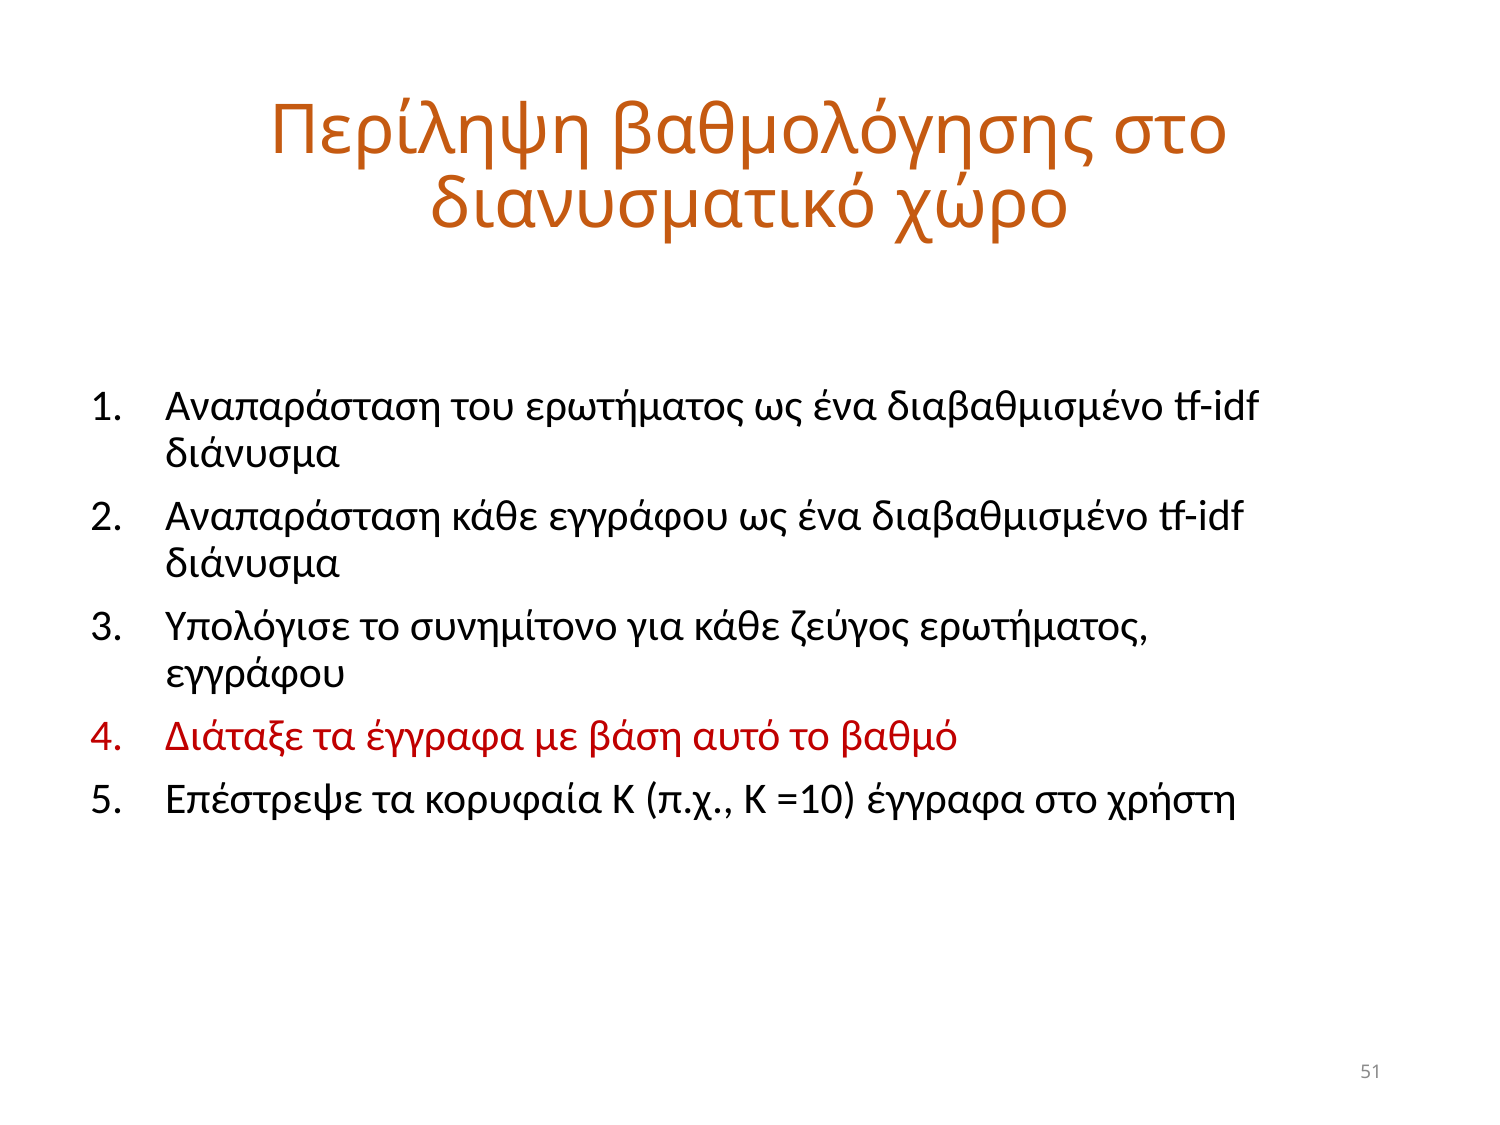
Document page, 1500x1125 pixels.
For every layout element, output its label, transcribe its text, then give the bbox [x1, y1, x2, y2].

list Αναπαράσταση του ερωτήματος ως ένα διαβαθμισμένο tf-idf διάνυσμα Αναπαράσταση κάθε εγγράφου ως ένα διαβαθμισμένο tf-idf διάνυσμα Υπολόγισε το συνημίτονο για κάθε ζεύγος ερωτήματος, εγγράφου Διάταξε τα έγγραφα με βάση αυτό το βαθμό Επέστρεψε τα κορυφαία Κ (π.χ., Κ =10) έγγραφα στο χρήστη [75, 375, 1338, 713]
title Περίληψη βαθμολόγησης στο διανυσματικό χώρο [103, 59, 1397, 278]
slide_number 51 [1059, 1042, 1397, 1103]
